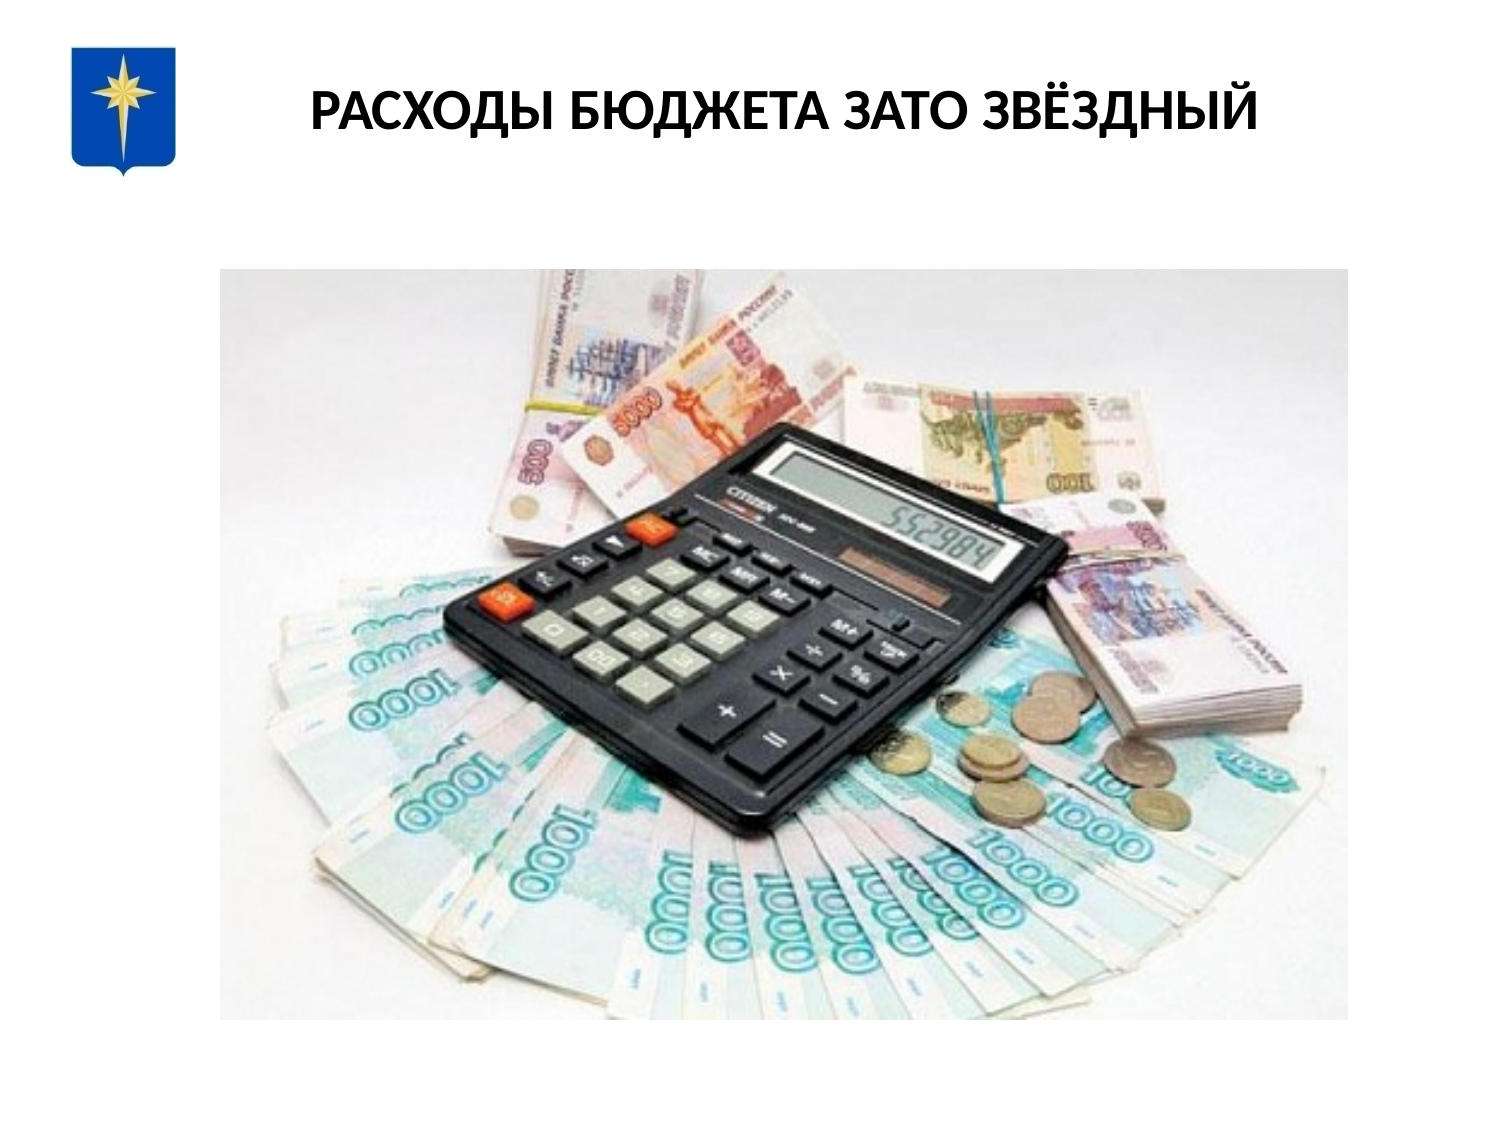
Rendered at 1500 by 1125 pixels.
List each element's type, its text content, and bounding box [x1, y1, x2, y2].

picture [70, 46, 176, 180]
title РАСХОДЫ БЮДЖЕТА ЗАТО ЗВЁЗДНЫЙ [187, 37, 1383, 175]
picture [220, 269, 1348, 1020]
